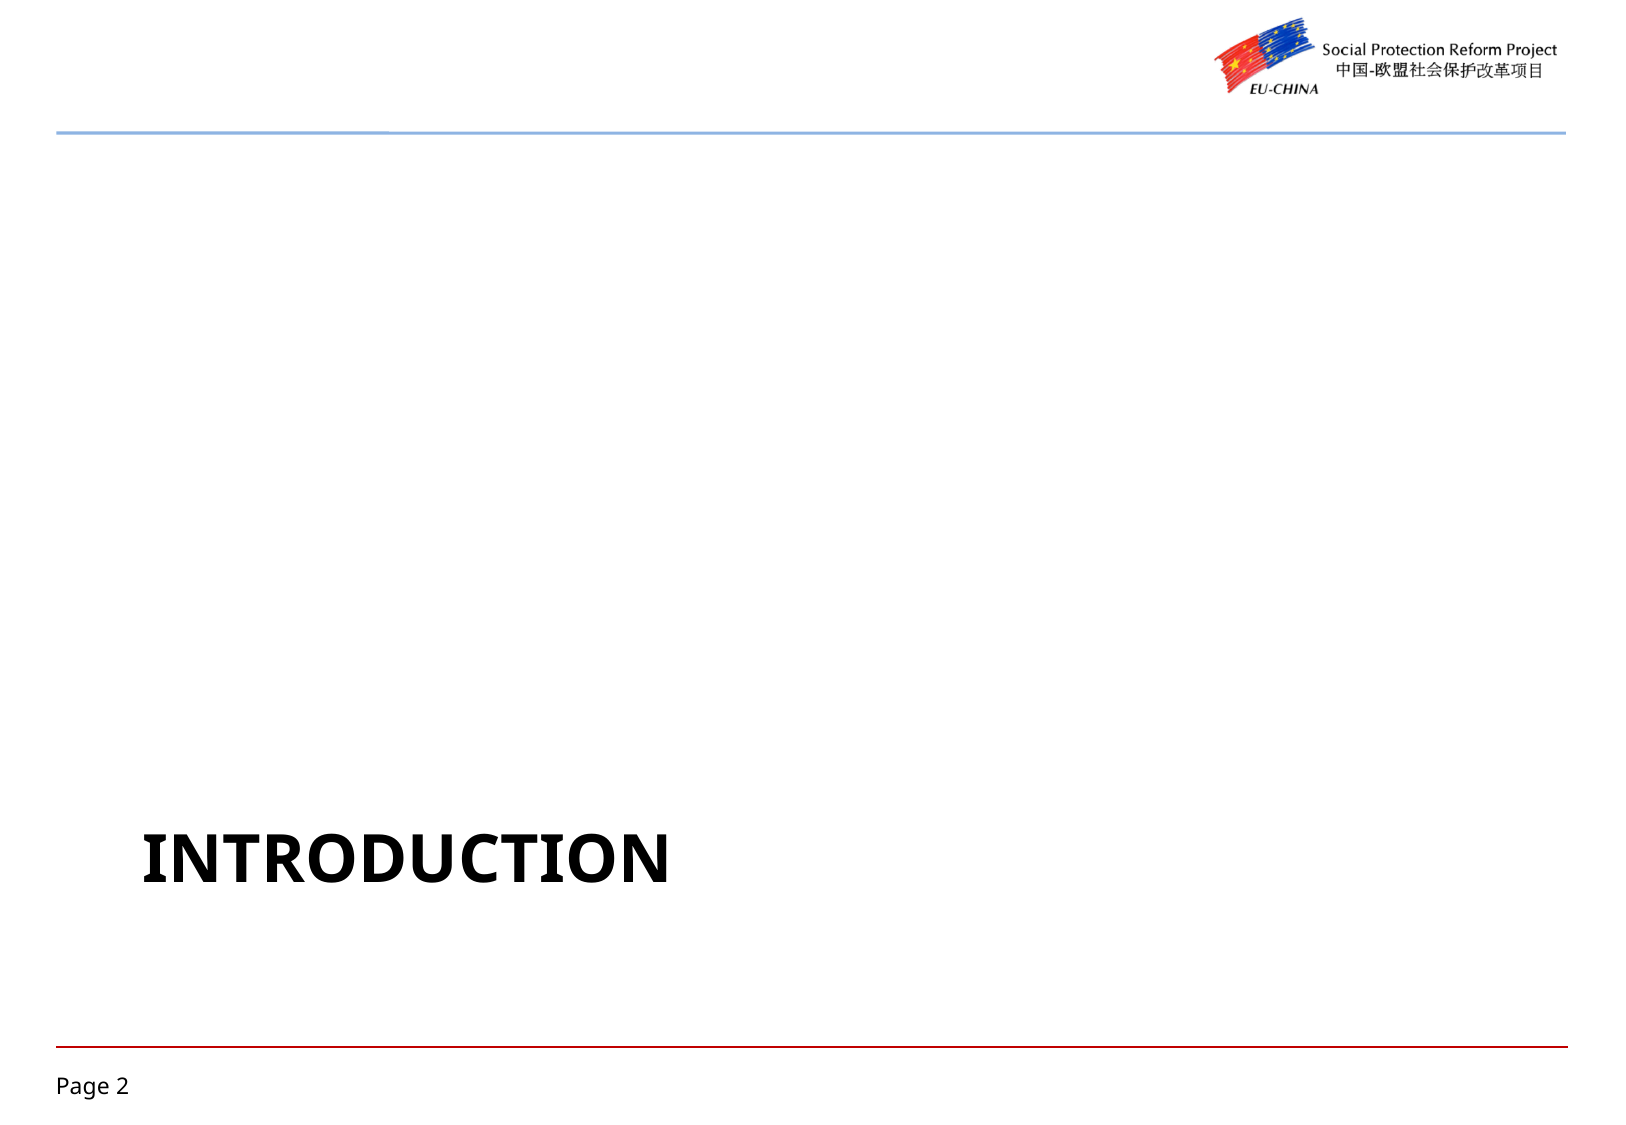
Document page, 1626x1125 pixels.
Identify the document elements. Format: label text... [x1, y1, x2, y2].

title INTRODUCTION [127, 727, 1509, 952]
picture [1206, 10, 1567, 99]
